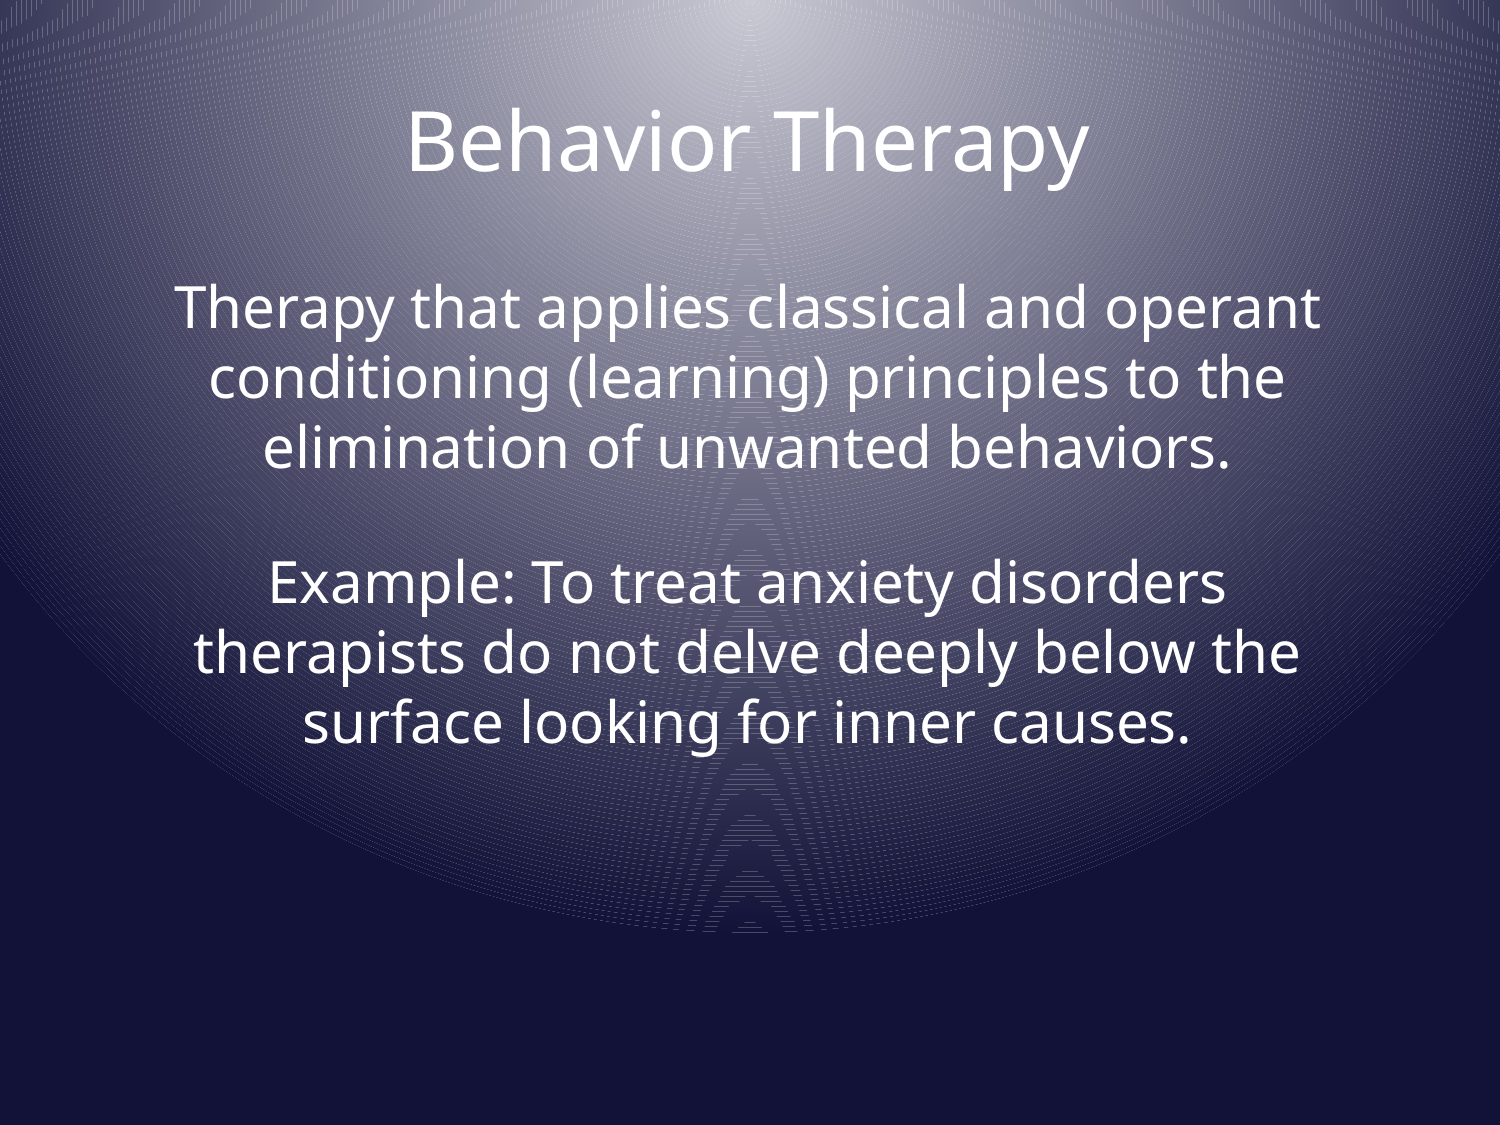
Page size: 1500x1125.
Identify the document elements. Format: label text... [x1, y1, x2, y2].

title Behavior Therapy [110, 44, 1386, 232]
list Therapy that applies classical and operant conditioning (learning) principles to the elimination of unwanted behaviors. [110, 262, 1386, 450]
text_box Example: To treat anxiety disorders therapists do not delve deeply below the surface looking for inner causes. [110, 537, 1386, 800]
